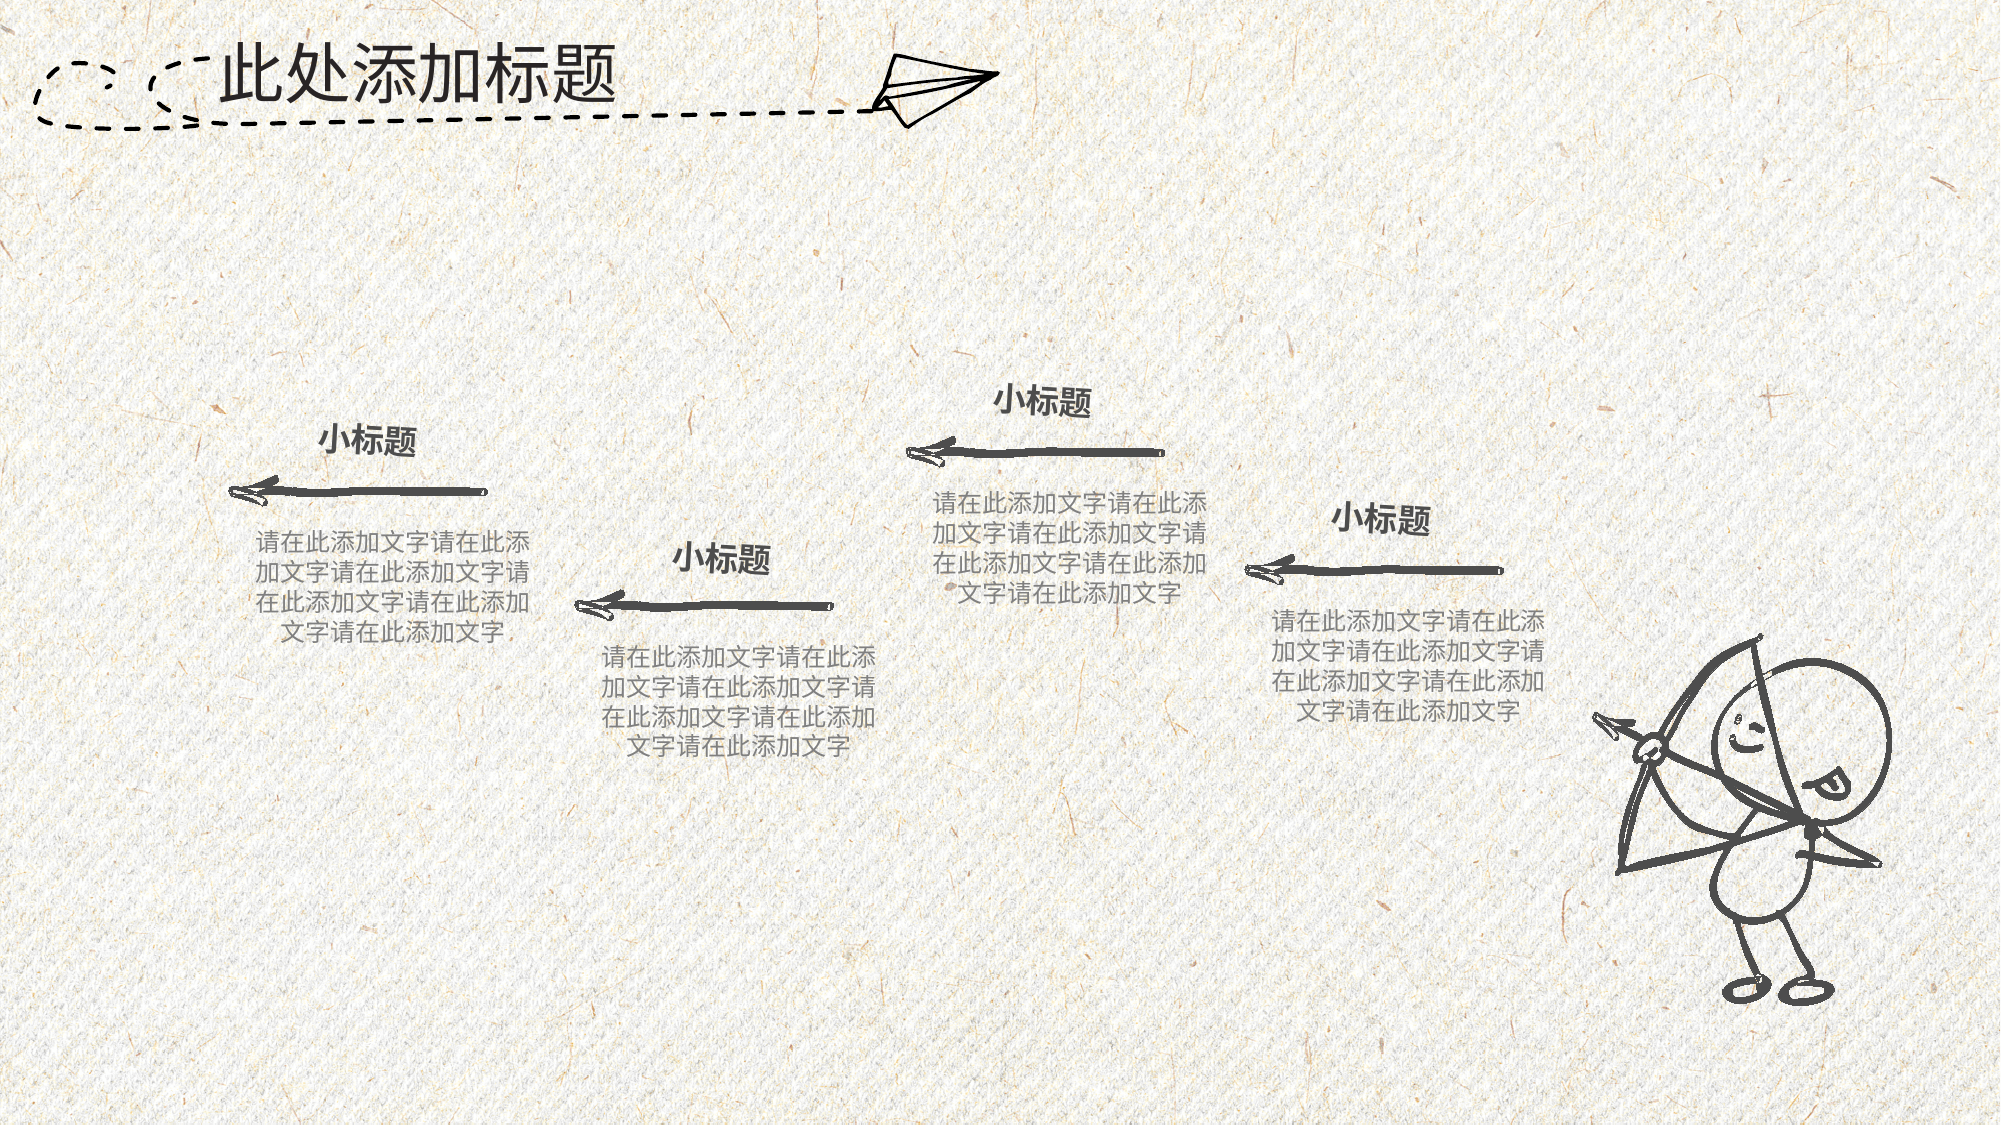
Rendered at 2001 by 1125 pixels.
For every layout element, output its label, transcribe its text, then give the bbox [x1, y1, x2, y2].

text_box 请在此添加文字请在此添加文字请在此添加文字请在此添加文字请在此添加文字请在此添加文字 [234, 519, 552, 684]
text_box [1591, 633, 1904, 1010]
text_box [237, 434, 479, 547]
picture [0, 0, 2001, 1125]
text_box 请在此添加文字请在此添加文字请在此添加文字请在此添加文字请在此添加文字请在此添加文字 [911, 480, 1229, 645]
text_box 小标题 [1316, 487, 1526, 554]
text_box 小标题 [657, 526, 867, 594]
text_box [915, 395, 1156, 508]
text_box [1253, 513, 1495, 626]
text_box 小标题 [303, 408, 512, 476]
text_box 请在此添加文字请在此添加文字请在此添加文字请在此添加文字请在此添加文字请在此添加文字 [580, 633, 898, 799]
text_box 小标题 [978, 369, 1187, 437]
text_box 请在此添加文字请在此添加文字请在此添加文字请在此添加文字请在此添加文字请在此添加文字 [1250, 598, 1568, 763]
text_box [583, 549, 825, 661]
